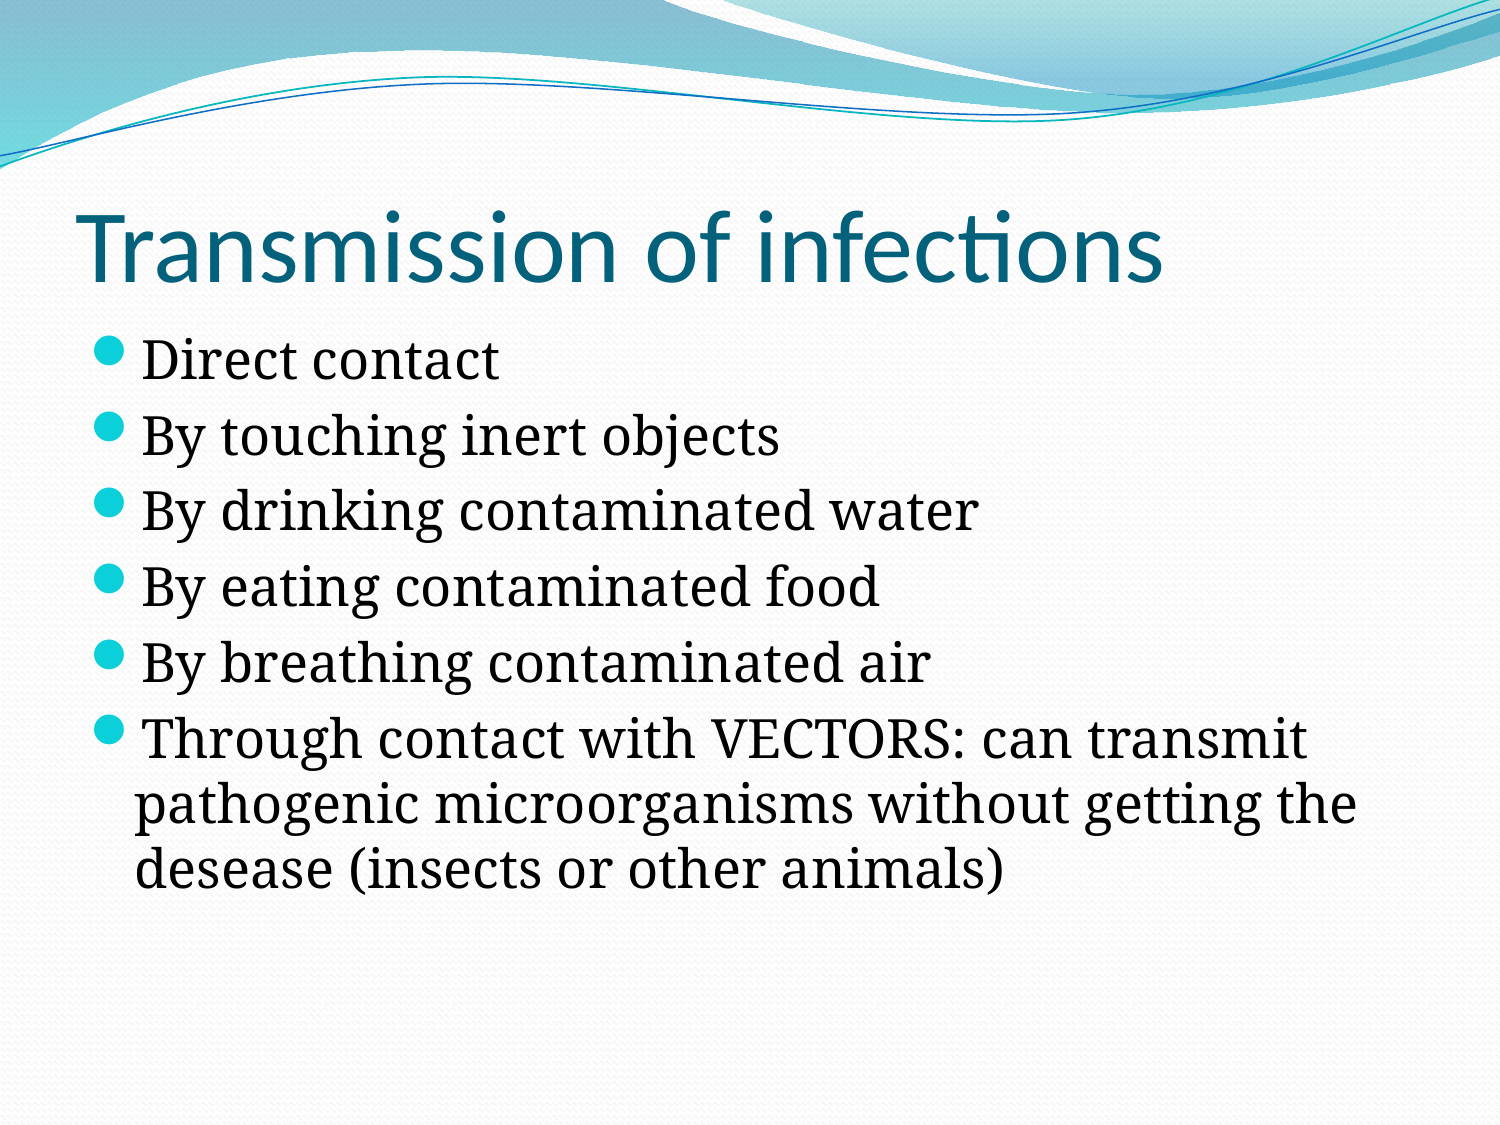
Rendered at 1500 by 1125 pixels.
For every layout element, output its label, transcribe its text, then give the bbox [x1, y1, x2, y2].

title Transmission of infections [75, 115, 1425, 303]
list Direct contact By touching inert objects By drinking contaminated water By eating contaminated food By breathing contaminated air Through contact with VECTORS: can transmit pathogenic microorganisms without getting the desease (insects or other animals) [75, 317, 1425, 1038]
